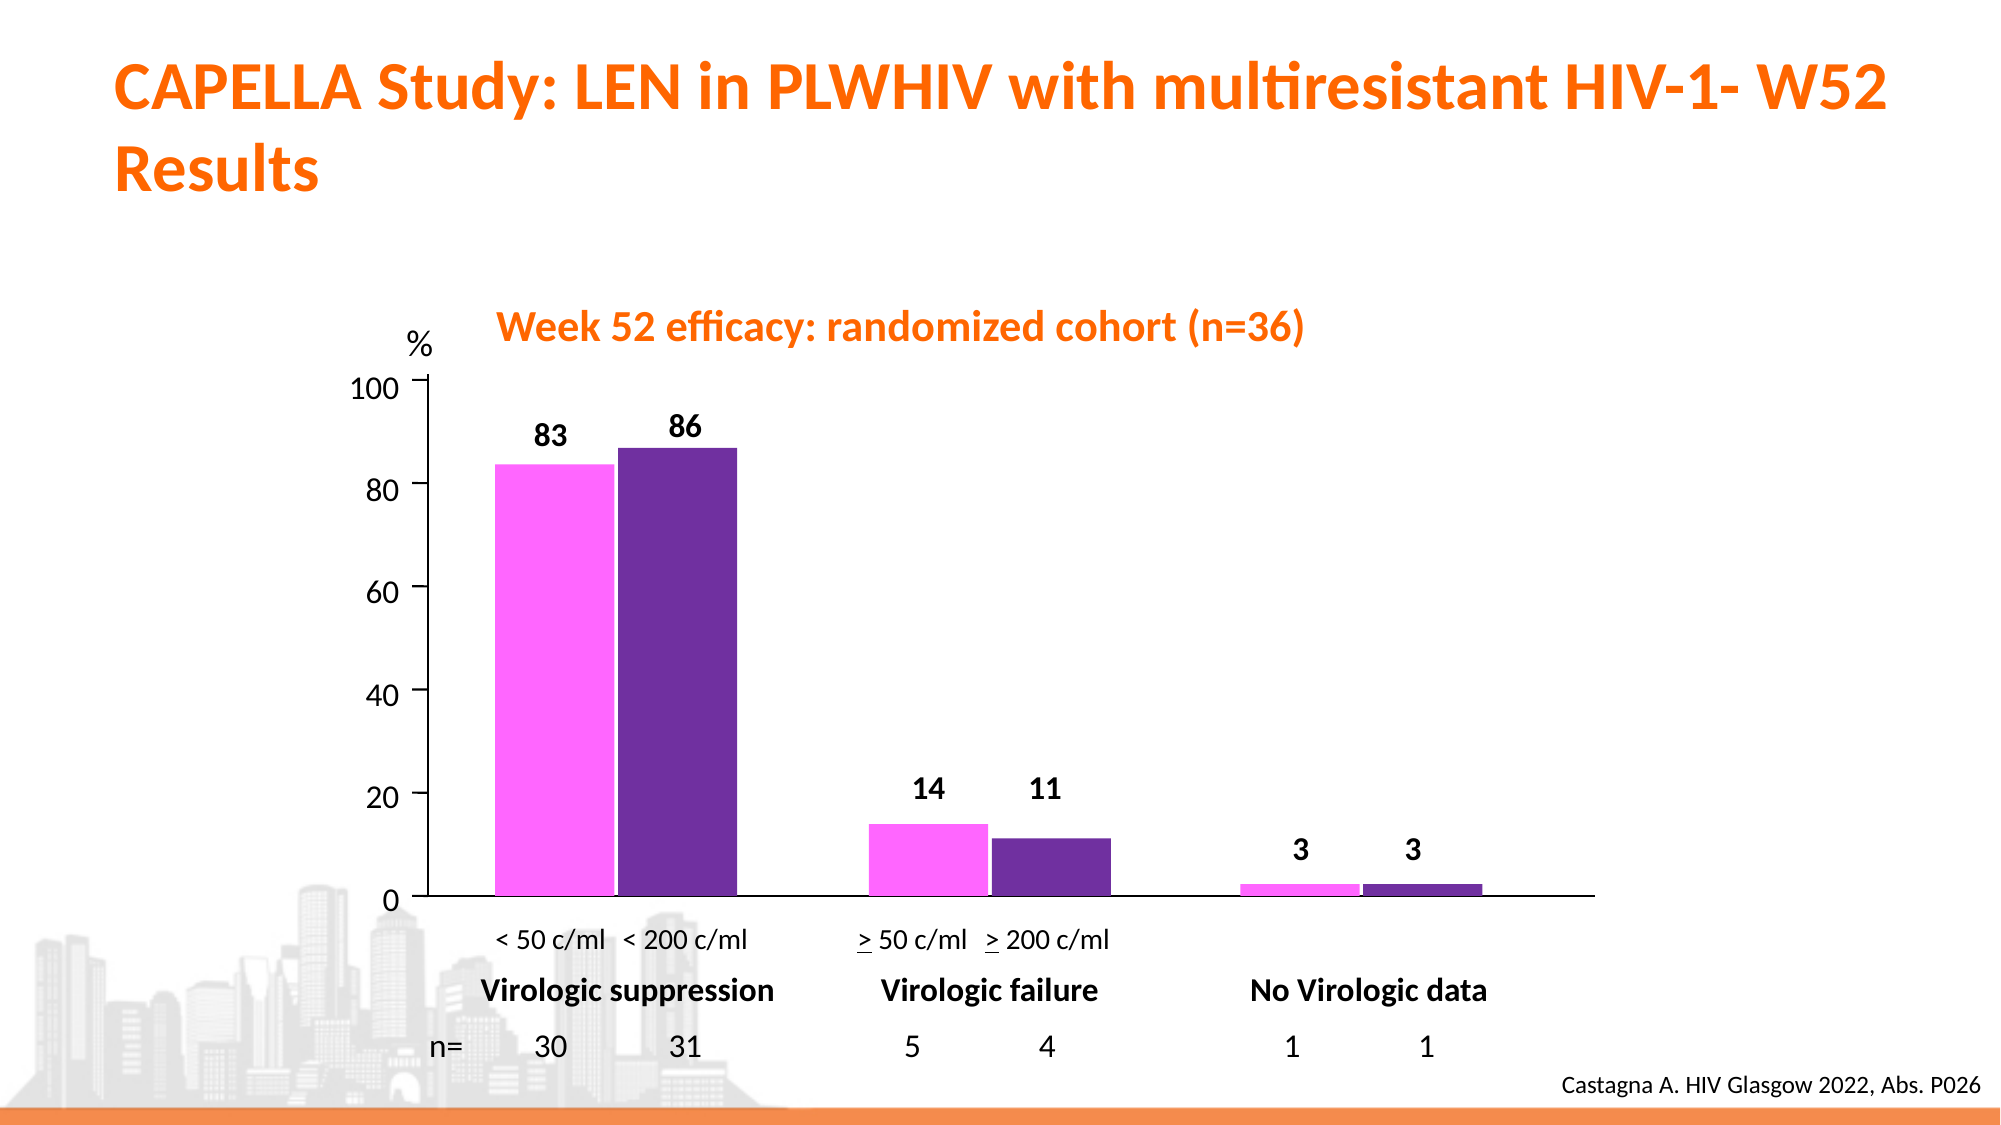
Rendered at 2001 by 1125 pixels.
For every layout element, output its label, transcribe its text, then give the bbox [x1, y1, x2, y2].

text_box > 50 c/ml [842, 912, 969, 963]
text_box % [391, 311, 449, 372]
text_box 1 [1268, 1016, 1316, 1072]
text_box 40 [350, 665, 406, 721]
text_box 0 [367, 870, 414, 926]
text_box 1 [1403, 1016, 1450, 1072]
text_box > 200 c/ml [969, 912, 1125, 963]
picture [0, 0, 2001, 1125]
text_box 5 [889, 1016, 936, 1072]
title Week 52 efficacy: randomized cohort (n=36) [481, 268, 1350, 372]
text_box 31 [653, 1016, 717, 1072]
text_box Virologic suppression [465, 960, 790, 1016]
text_box 4 [1024, 1016, 1071, 1072]
text_box 80 [350, 460, 406, 516]
text_box No Virologic data [1235, 960, 1504, 1016]
text_box 60 [350, 563, 406, 618]
text_box n= [414, 1016, 478, 1072]
text_box 20 [350, 768, 406, 823]
text_box 100 [333, 358, 412, 414]
text_box 30 [519, 1016, 583, 1072]
text_box Castagna A. HIV Glasgow 2022, Abs. P026 [1547, 1061, 1998, 1106]
text_box CAPELLA Study: LEN in PLWHIV with multiresistant HIV-1- W52 Results [99, 1, 1976, 245]
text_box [411, 373, 1595, 897]
text_box < 200 c/ml [607, 912, 763, 963]
text_box Virologic failure [865, 960, 1114, 1016]
text_box < 50 c/ml [480, 912, 607, 960]
